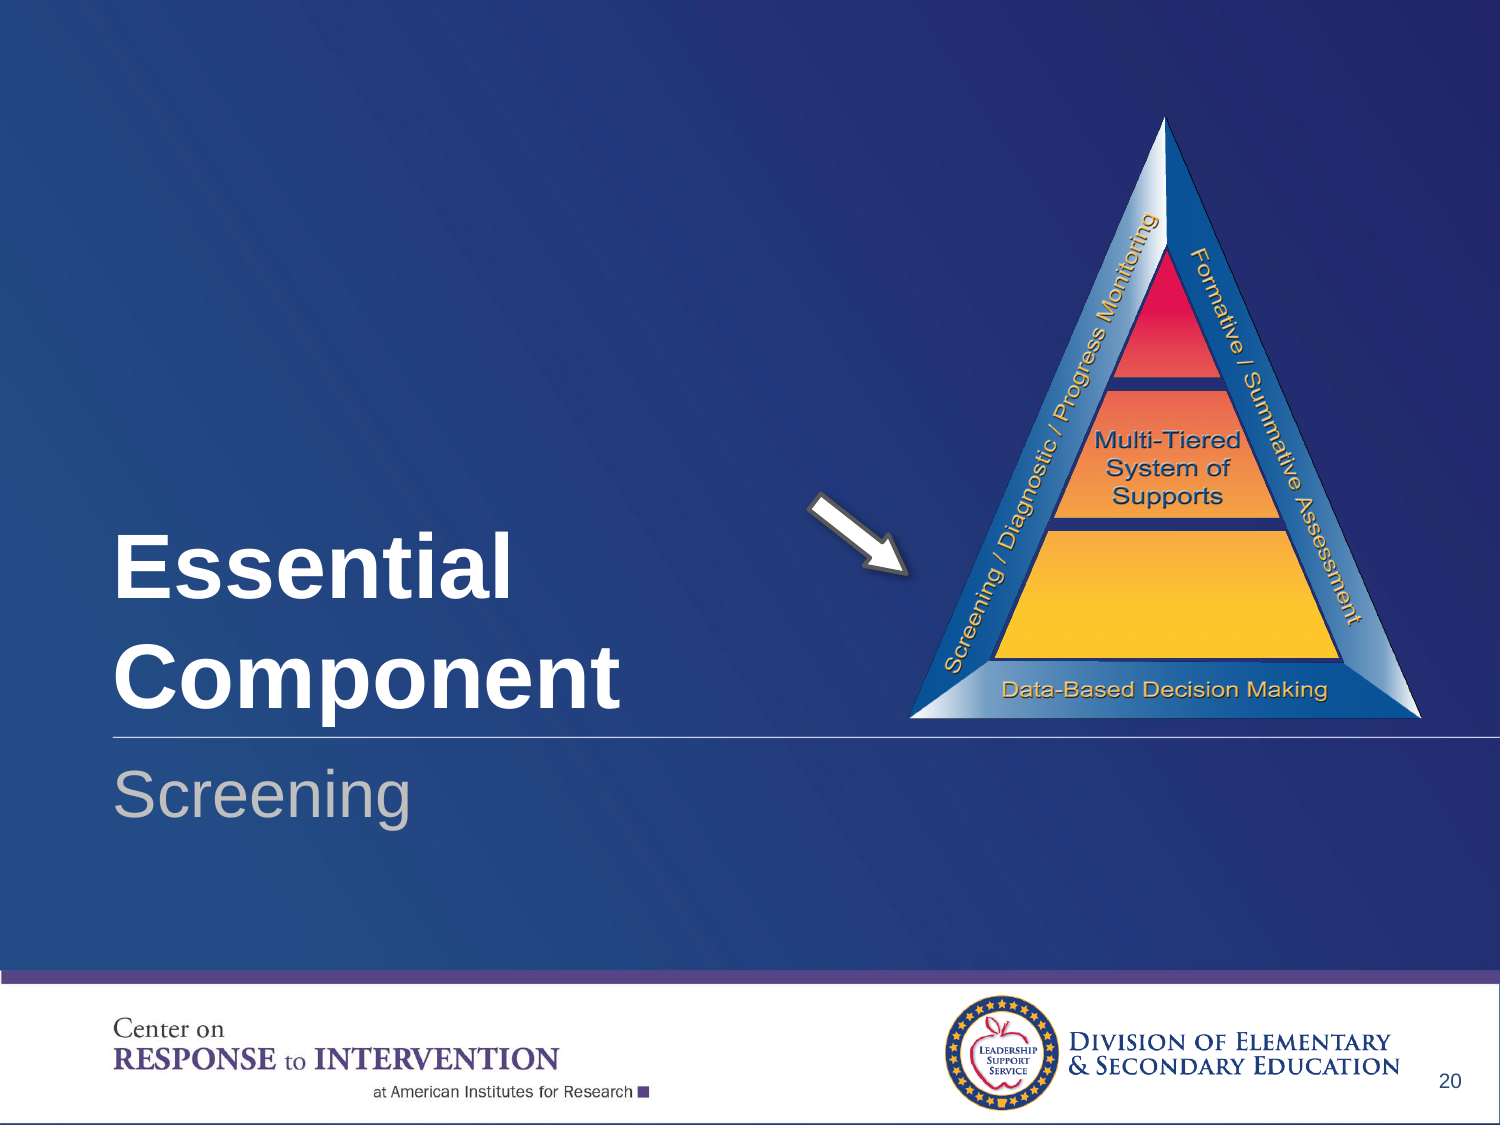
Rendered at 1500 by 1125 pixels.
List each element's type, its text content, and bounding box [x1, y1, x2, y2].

picture [0, 0, 1500, 1125]
slide_number ‹#› [1436, 1067, 1462, 1093]
text_box [808, 493, 902, 574]
list Screening [112, 742, 1463, 971]
title Essential Component [112, 608, 1463, 735]
